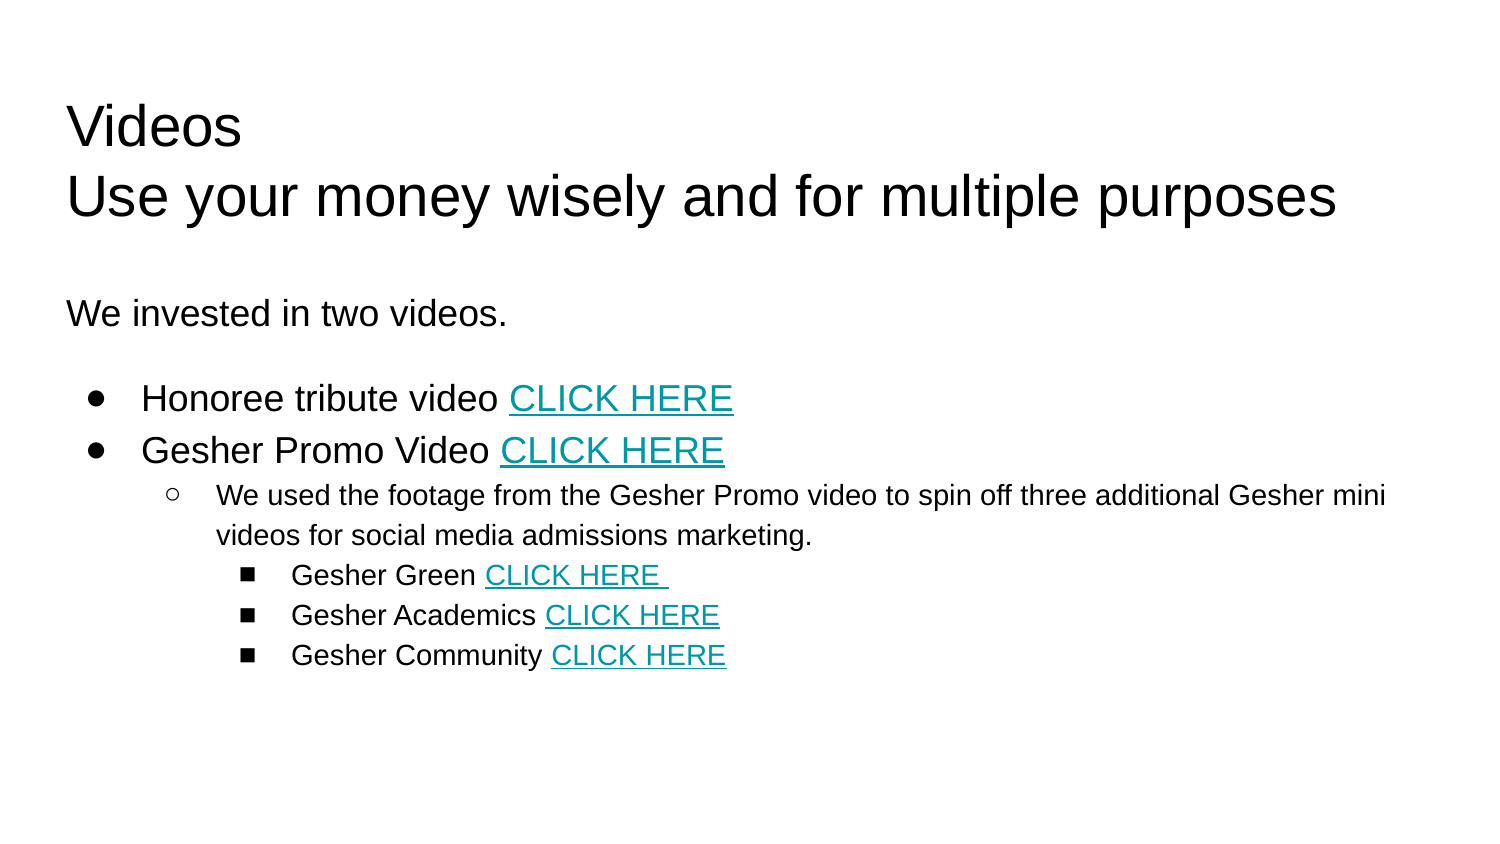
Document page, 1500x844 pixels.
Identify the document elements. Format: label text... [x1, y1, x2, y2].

title Videos Use your money wisely and for multiple purposes [51, 72, 1449, 247]
list We invested in two videos. Honoree tribute video CLICK HERE Gesher Promo Video CLICK HERE We used the footage from the Gesher Promo video to spin off three additional Gesher mini videos for social media admissions marketing. Gesher Green CLICK HERE Gesher Academics CLICK HERE Gesher Community CLICK HERE [51, 267, 1449, 750]
